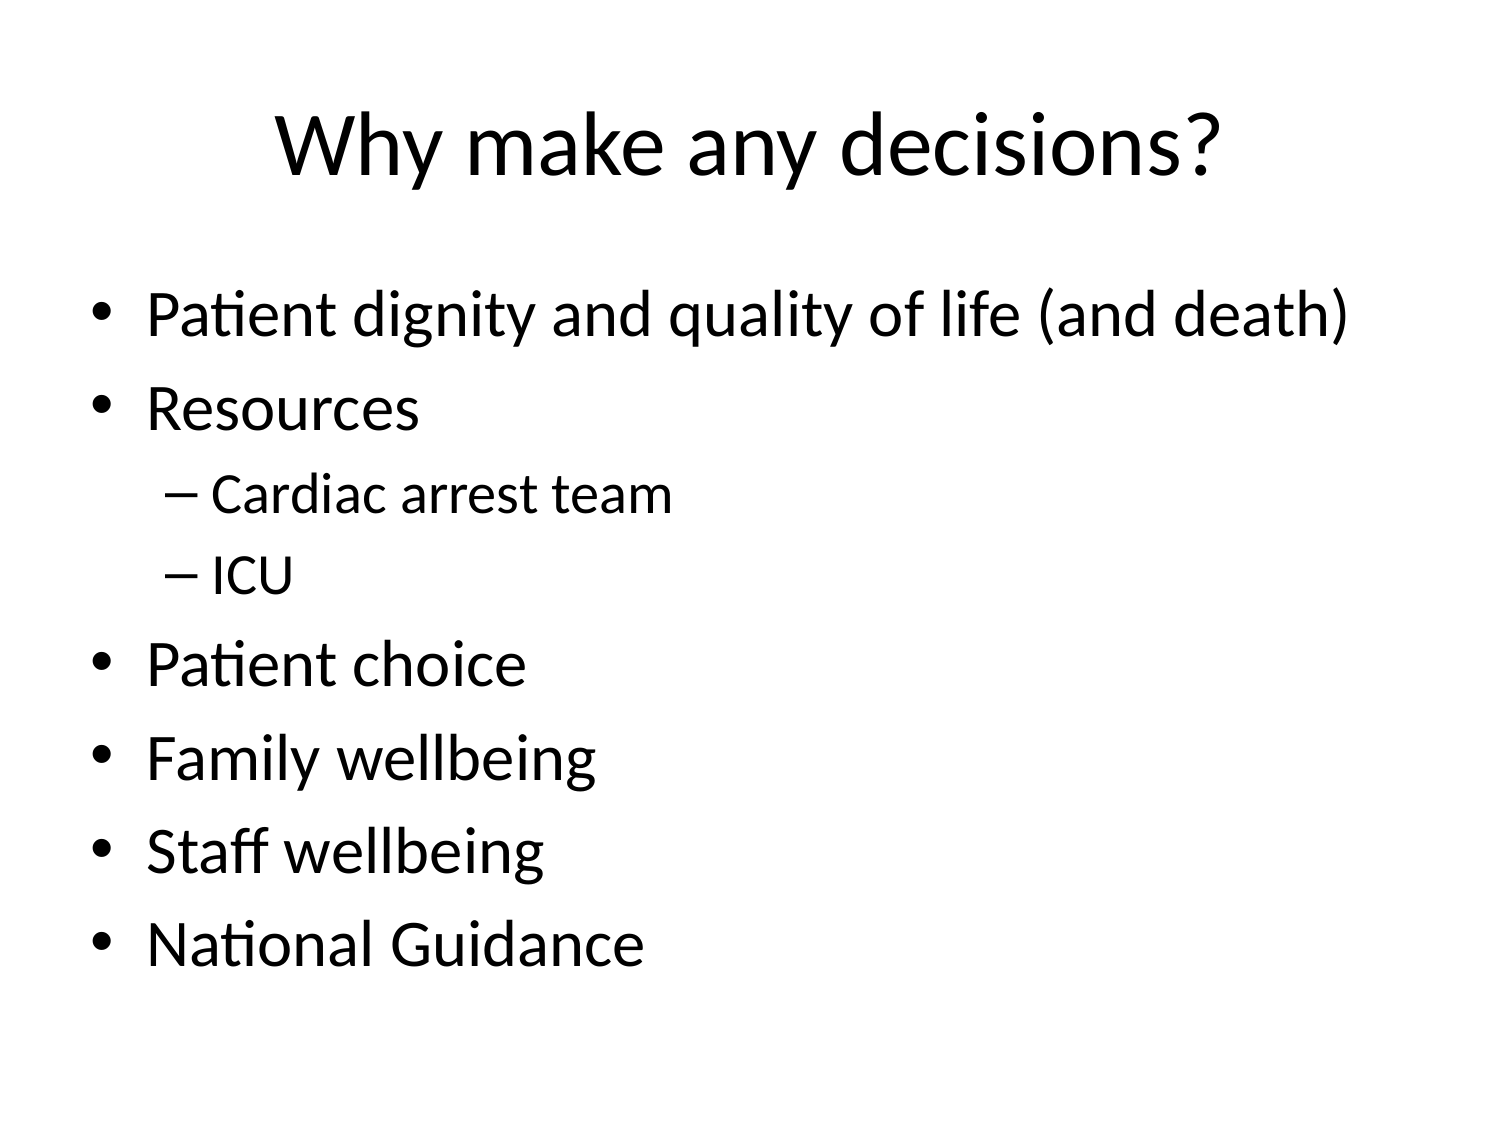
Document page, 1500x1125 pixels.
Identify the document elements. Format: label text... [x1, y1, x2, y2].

list Patient dignity and quality of life (and death) Resources Cardiac arrest team ICU Patient choice Family wellbeing Staff wellbeing National Guidance [75, 262, 1425, 1005]
title Why make any decisions? [75, 45, 1425, 233]
